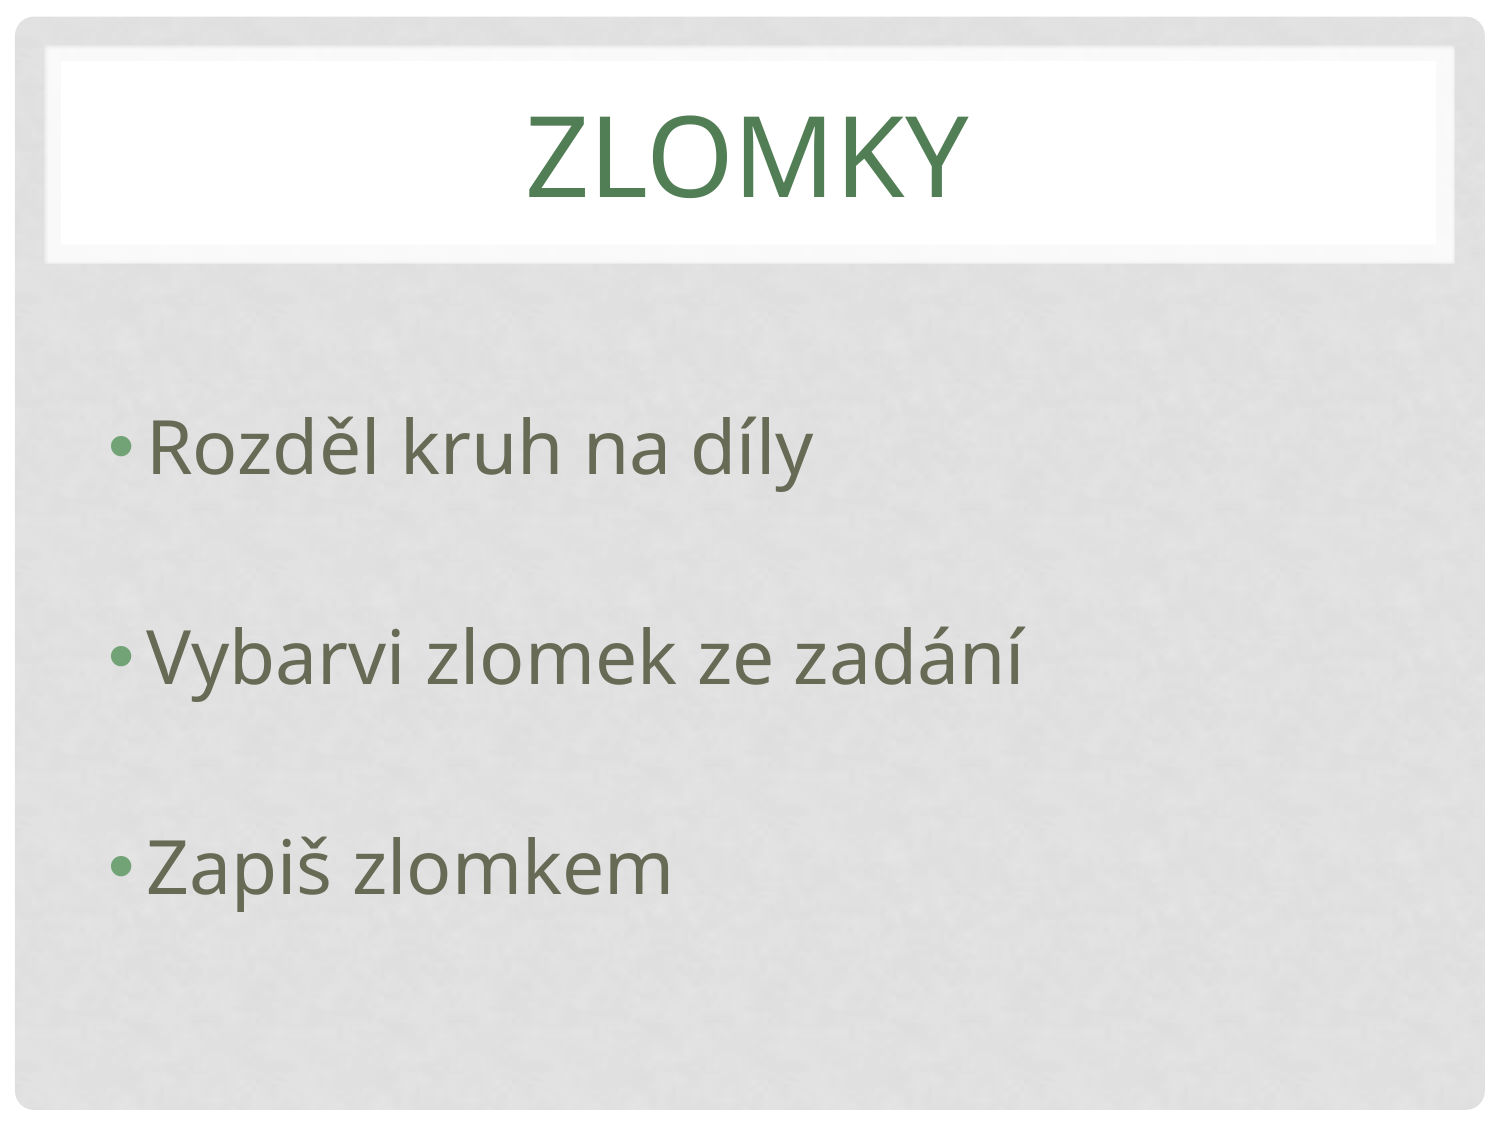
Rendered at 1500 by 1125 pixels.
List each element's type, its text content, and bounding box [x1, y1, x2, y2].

title zlomky [69, 66, 1425, 238]
list Rozděl kruh na díly Vybarvi zlomek ze zadání Zapiš zlomkem [75, 287, 1425, 1005]
